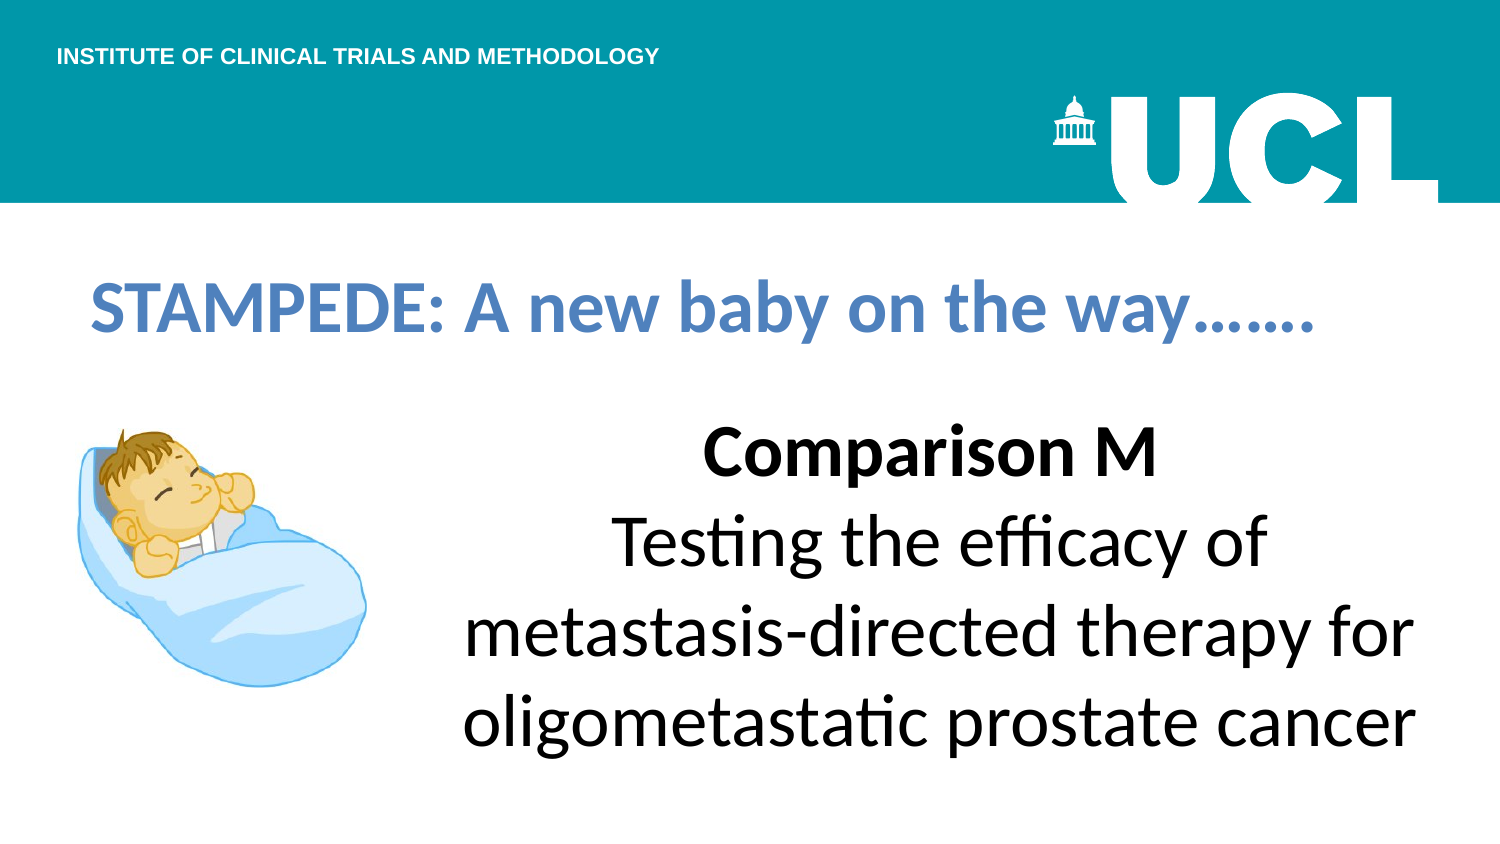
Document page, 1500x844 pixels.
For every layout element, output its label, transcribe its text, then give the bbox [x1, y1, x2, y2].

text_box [0, 0, 1500, 203]
text_box Comparison M Testing the efficacy of metastasis-directed therapy for oligometastatic prostate cancer [415, 393, 1465, 769]
picture [74, 428, 367, 688]
text_box STAMPEDE: A new baby on the way……. [75, 249, 1356, 355]
